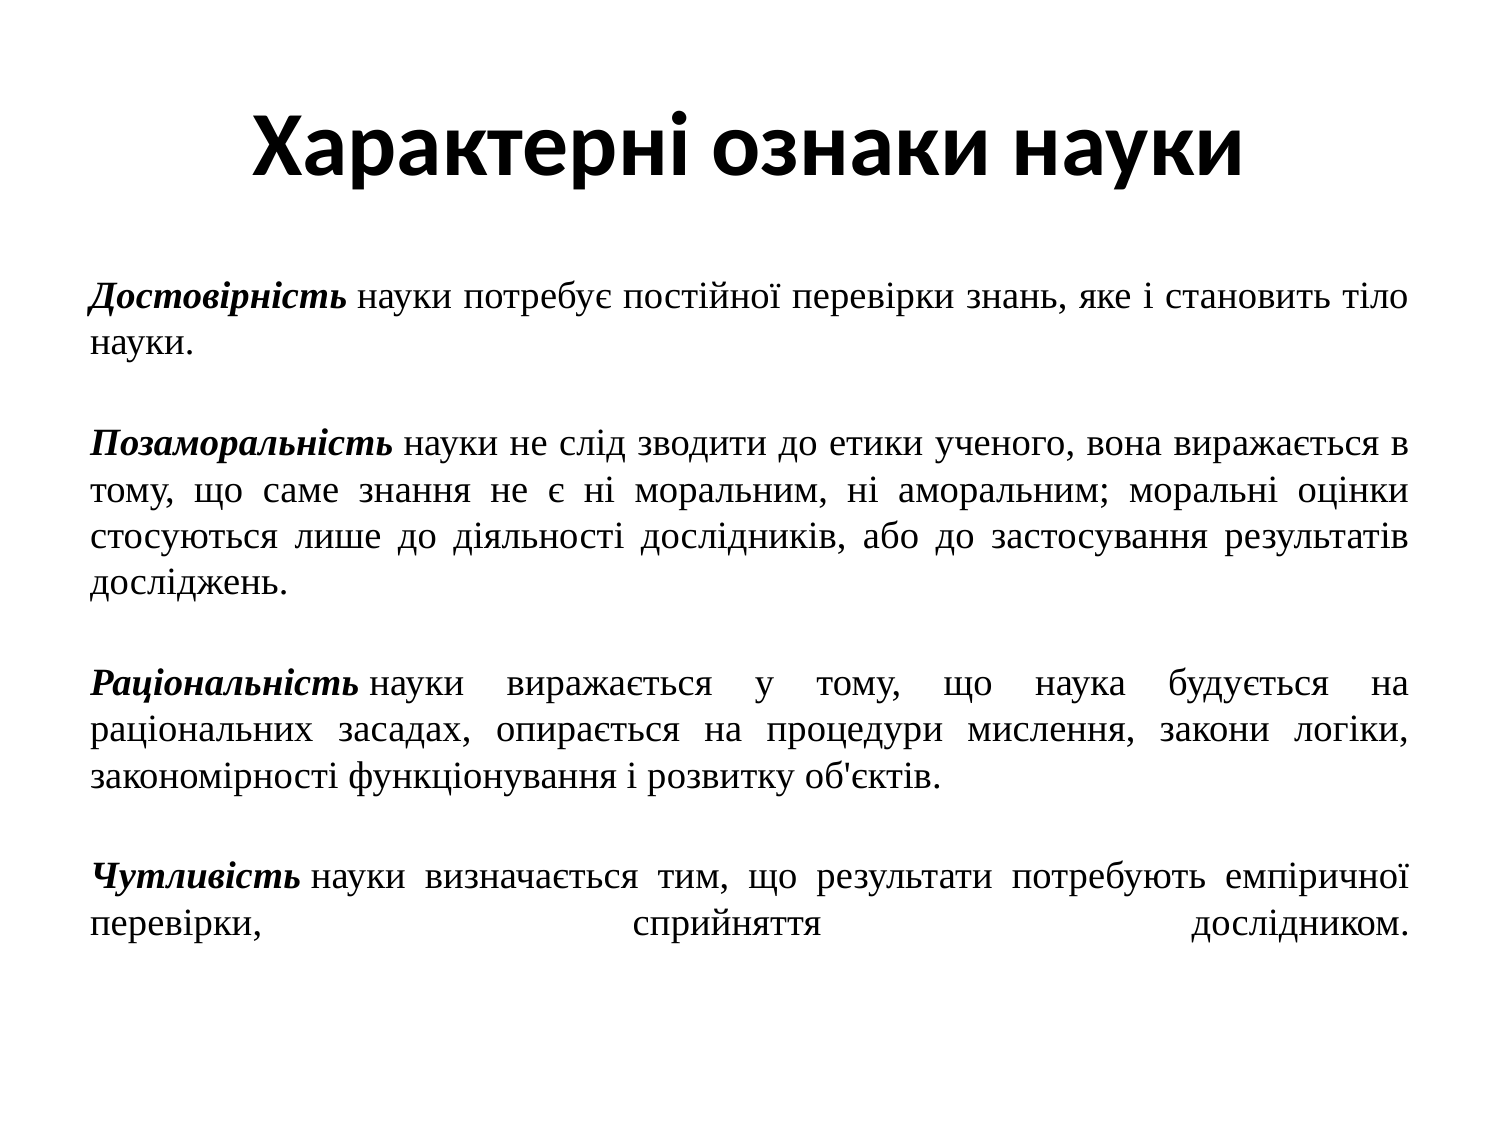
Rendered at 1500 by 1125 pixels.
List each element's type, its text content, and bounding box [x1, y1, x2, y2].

list Достовірність науки потребує постійної перевірки знань, яке і становить тіло науки. Позаморальність науки не слід зводити до етики ученого, вона виражається в тому, що саме знання не є ні моральним, ні аморальним; моральні оцінки стосуються лише до діяльності дослідників, або до застосування результатів досліджень. Раціональність науки виражається у тому, що наука будується на раціональних засадах, опирається на процедури мислення, закони логіки, закономірності функціонування і розвитку об'єктів. Чутливість науки визначається тим, що результати потребують емпіричної перевірки, сприйняття дослідником. [75, 262, 1425, 1005]
title Характерні ознаки науки [75, 45, 1425, 233]
